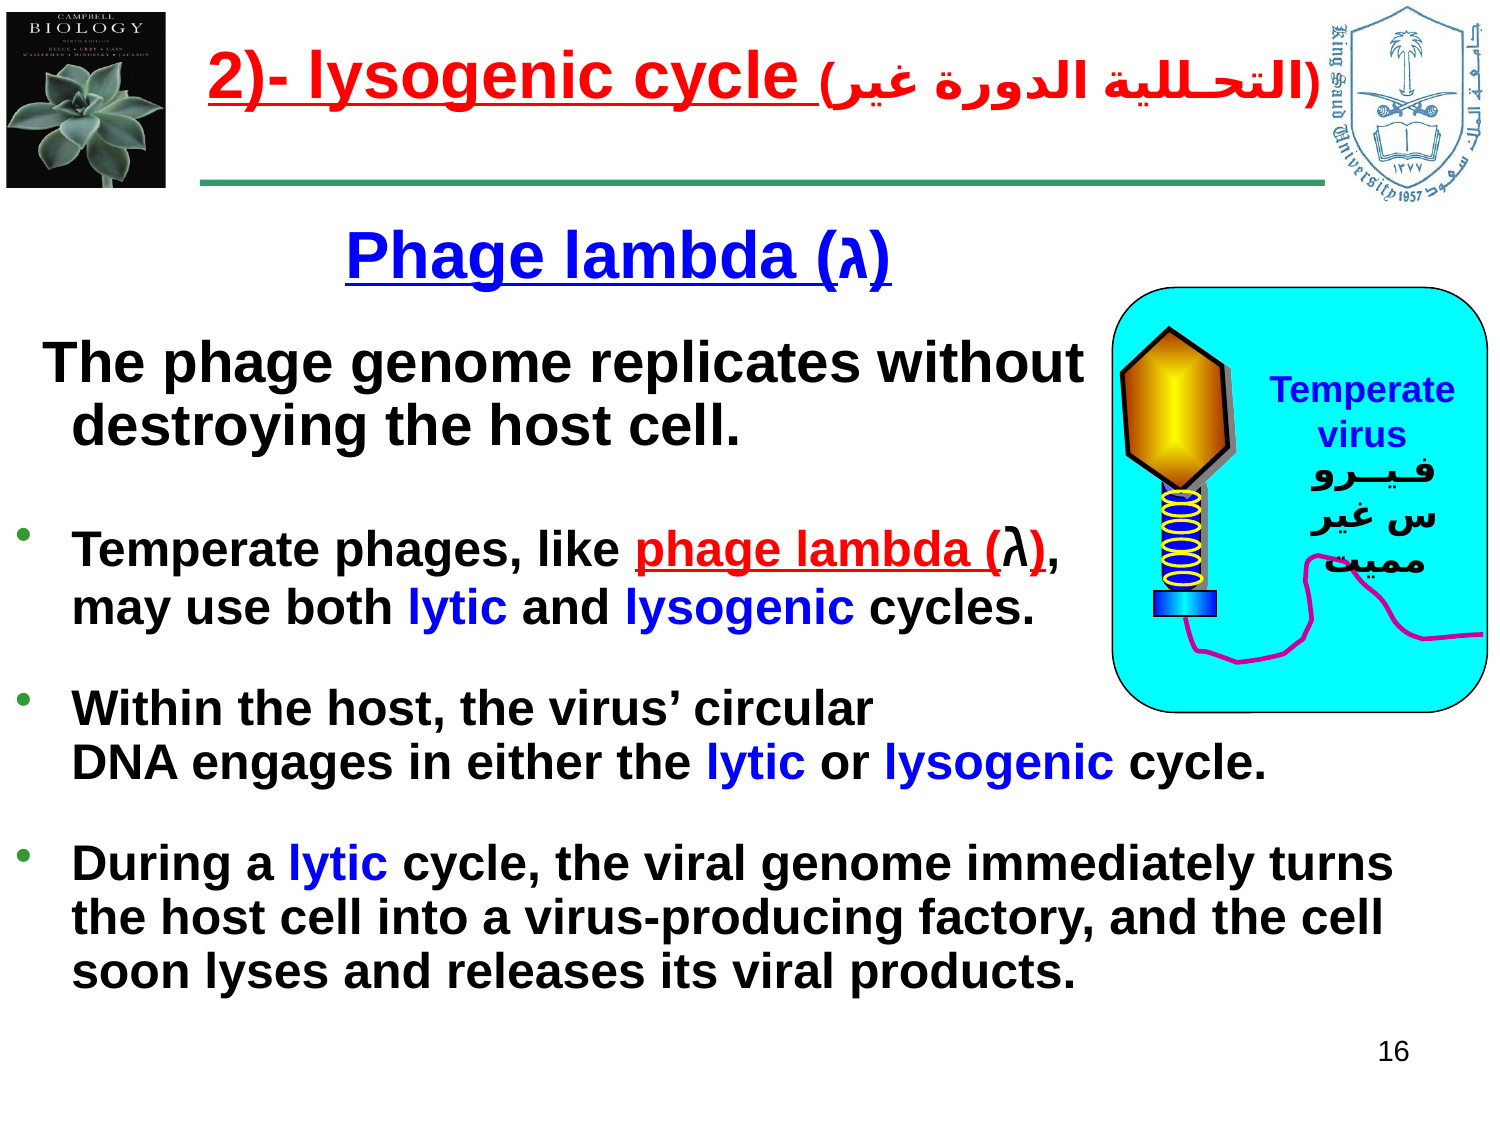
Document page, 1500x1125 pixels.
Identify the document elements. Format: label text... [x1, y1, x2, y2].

slide_number 16 [1074, 1024, 1426, 1103]
text_box Phage lambda (ג) [274, 216, 963, 300]
list The phage genome replicates without destroying the host cell. Temperate phages, like phage lambda (ג), may use both lytic and lysogenic cycles. Within the host, the virus’ circular DNA engages in either the lytic or lysogenic cycle. During a lytic cycle, the viral genome immediately turns the host cell into a virus-producing factory, and the cell soon lyses and releases its viral products. [0, 324, 1413, 1007]
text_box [5, 0, 1488, 209]
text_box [1112, 287, 1488, 713]
